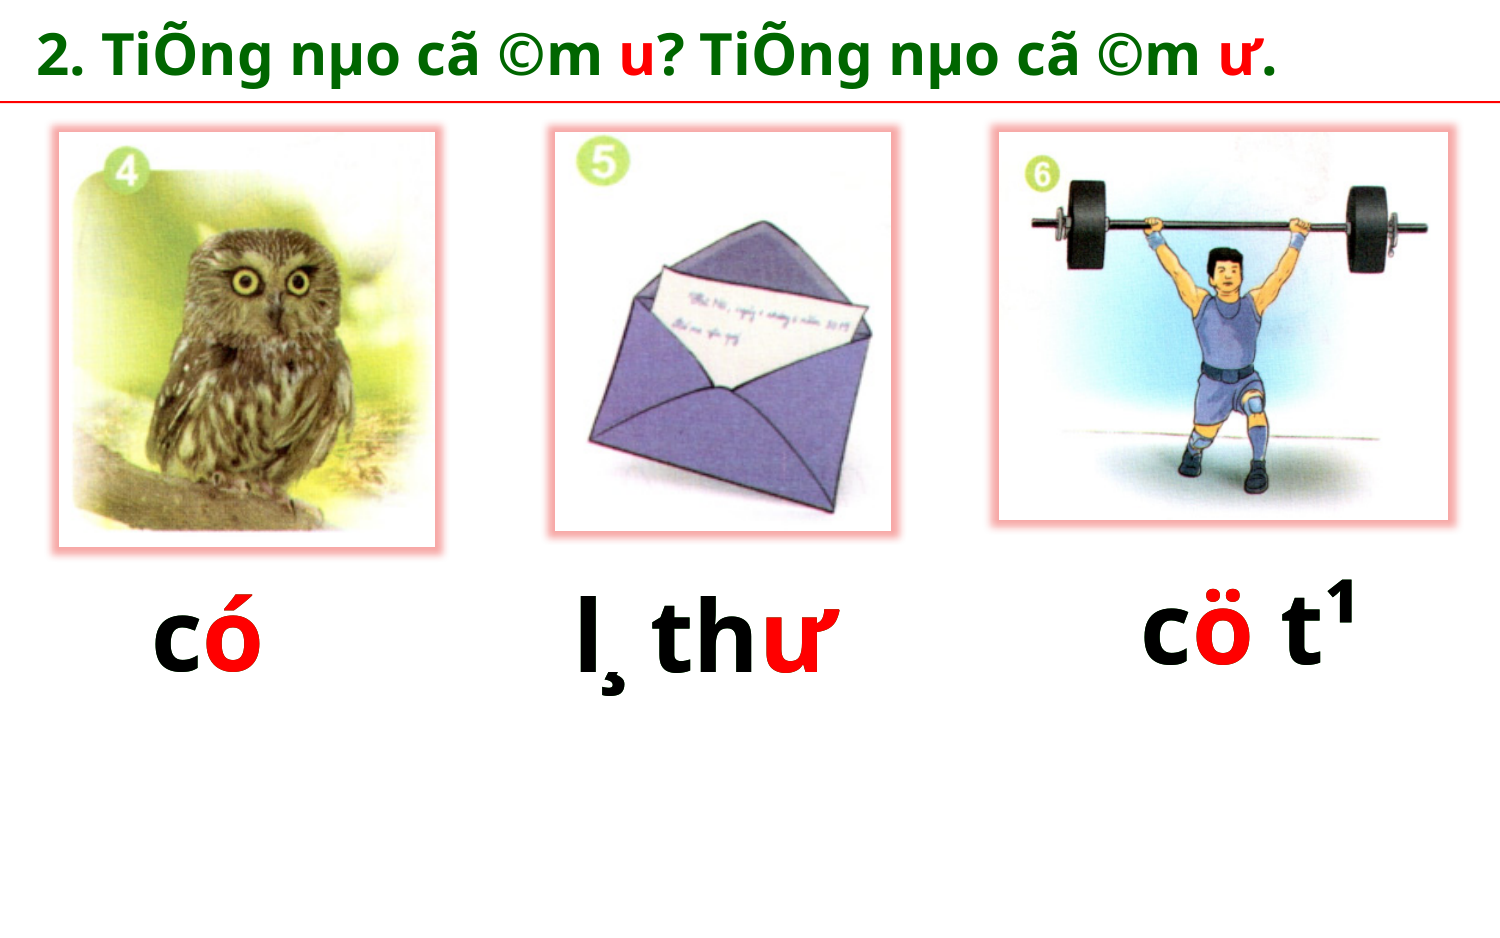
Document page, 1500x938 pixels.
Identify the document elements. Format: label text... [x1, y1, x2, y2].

picture [998, 132, 1448, 520]
text_box cö t¹ [1025, 557, 1478, 693]
picture [58, 132, 435, 548]
text_box có [0, 564, 434, 700]
picture [554, 132, 891, 531]
text_box l¸ th­ư [478, 565, 932, 701]
text_box 2. TiÕng nµo cã ©m u? TiÕng nµo cã ©m ư. [21, 9, 1398, 94]
